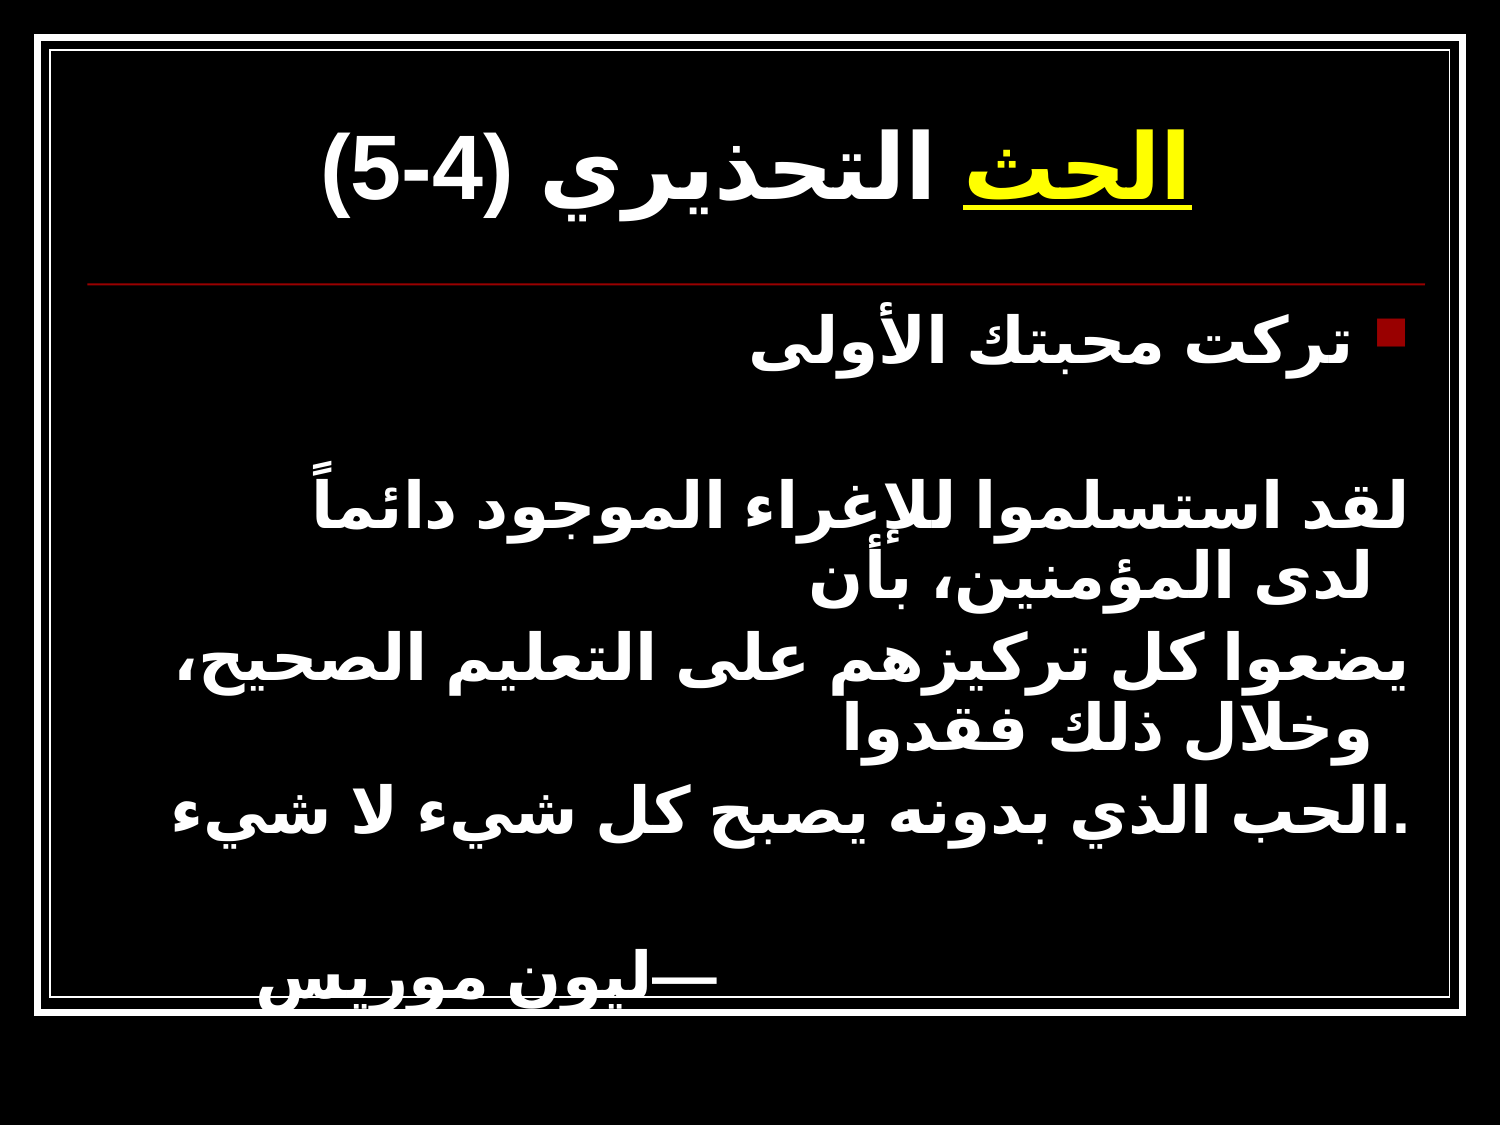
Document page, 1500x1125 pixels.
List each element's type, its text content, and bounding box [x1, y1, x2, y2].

list تركت محبتك الأولى لقد استسلموا للإغراء الموجود دائماً لدى المؤمنين، بأن يضعوا كل تركيزهم على التعليم الصحيح، وخلال ذلك فقدوا الحب الذي بدونه يصبح كل شيء لا شيء. —ليون موريس [87, 299, 1425, 963]
title الحث التحذيري (4-5) [87, 77, 1425, 225]
